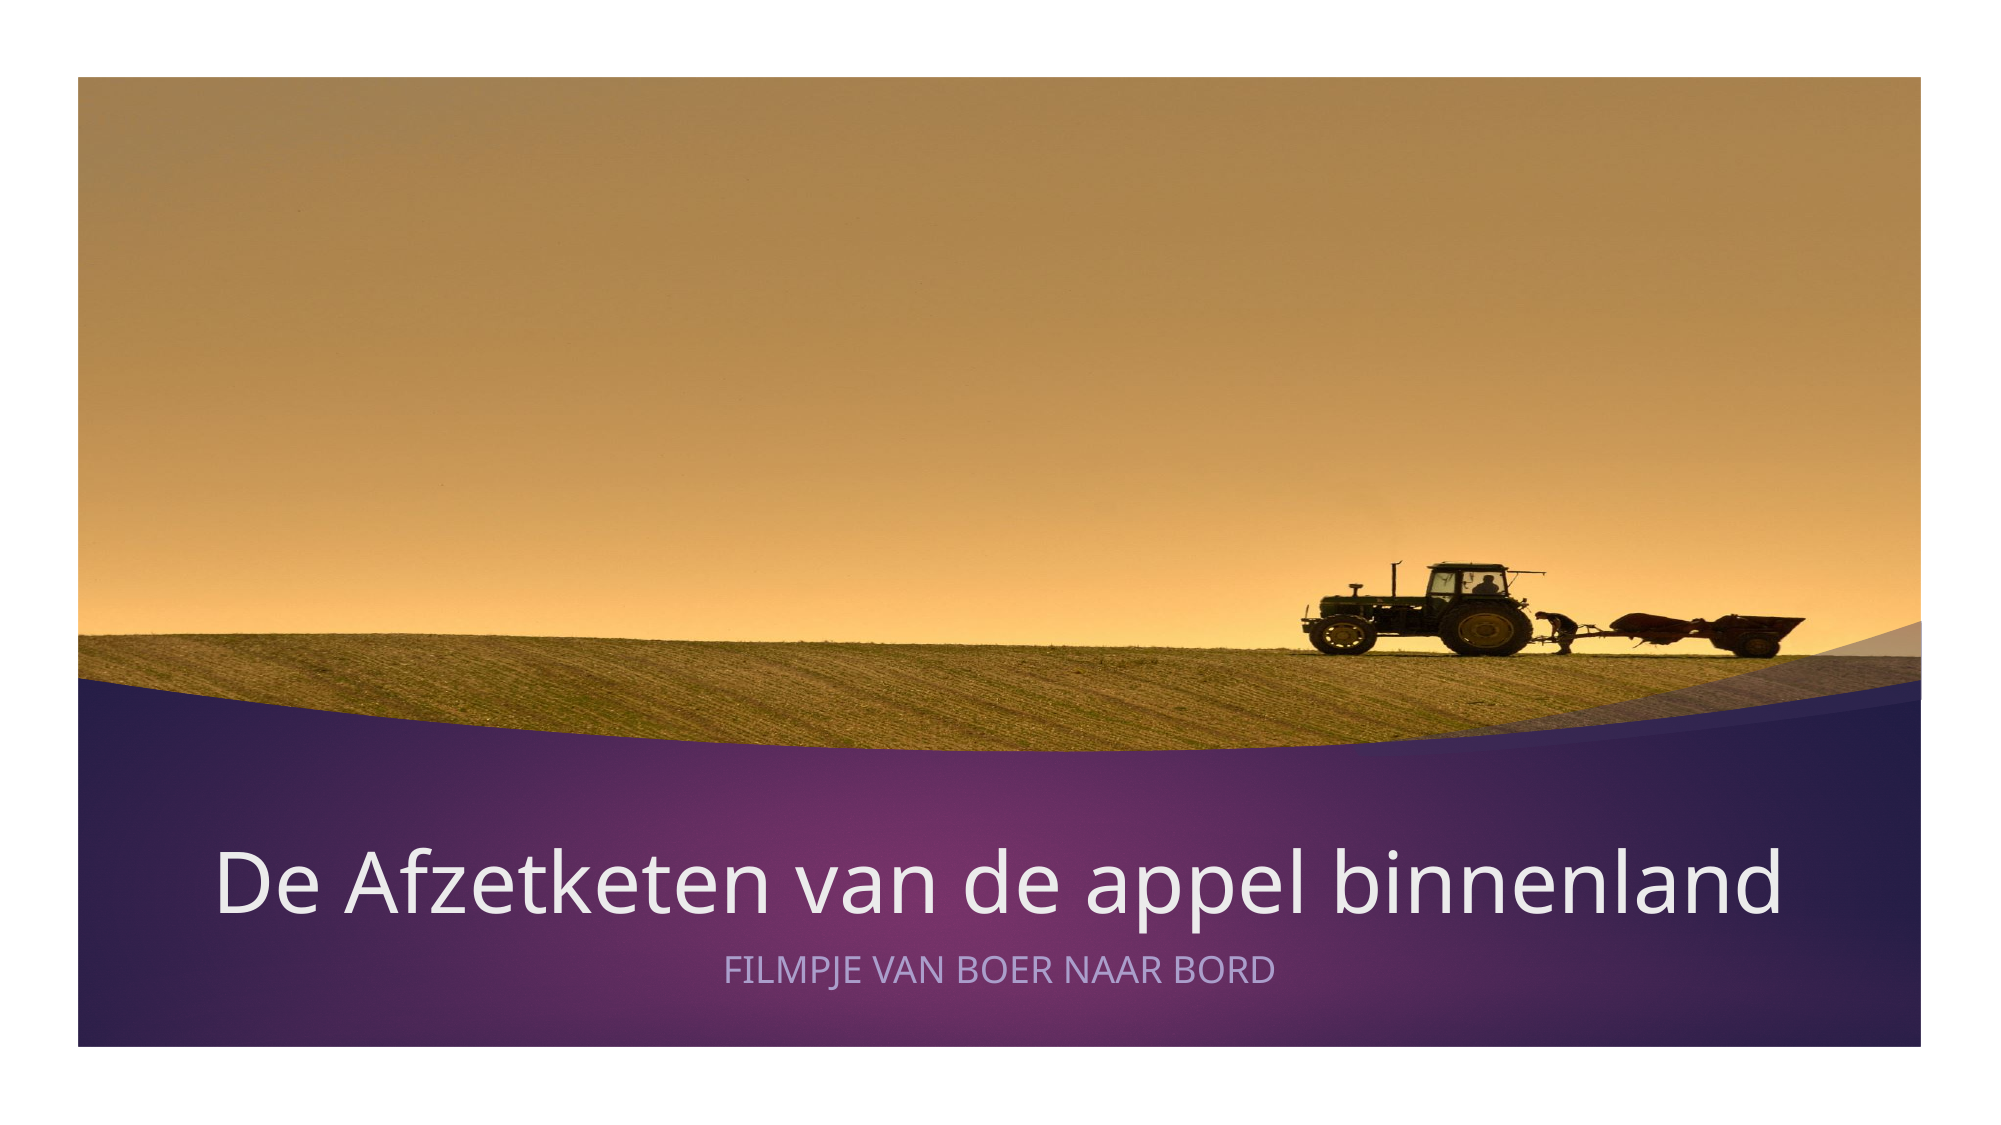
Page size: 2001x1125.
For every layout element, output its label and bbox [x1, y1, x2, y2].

picture [0, 0, 2000, 824]
text_box [0, 835, 2000, 1125]
